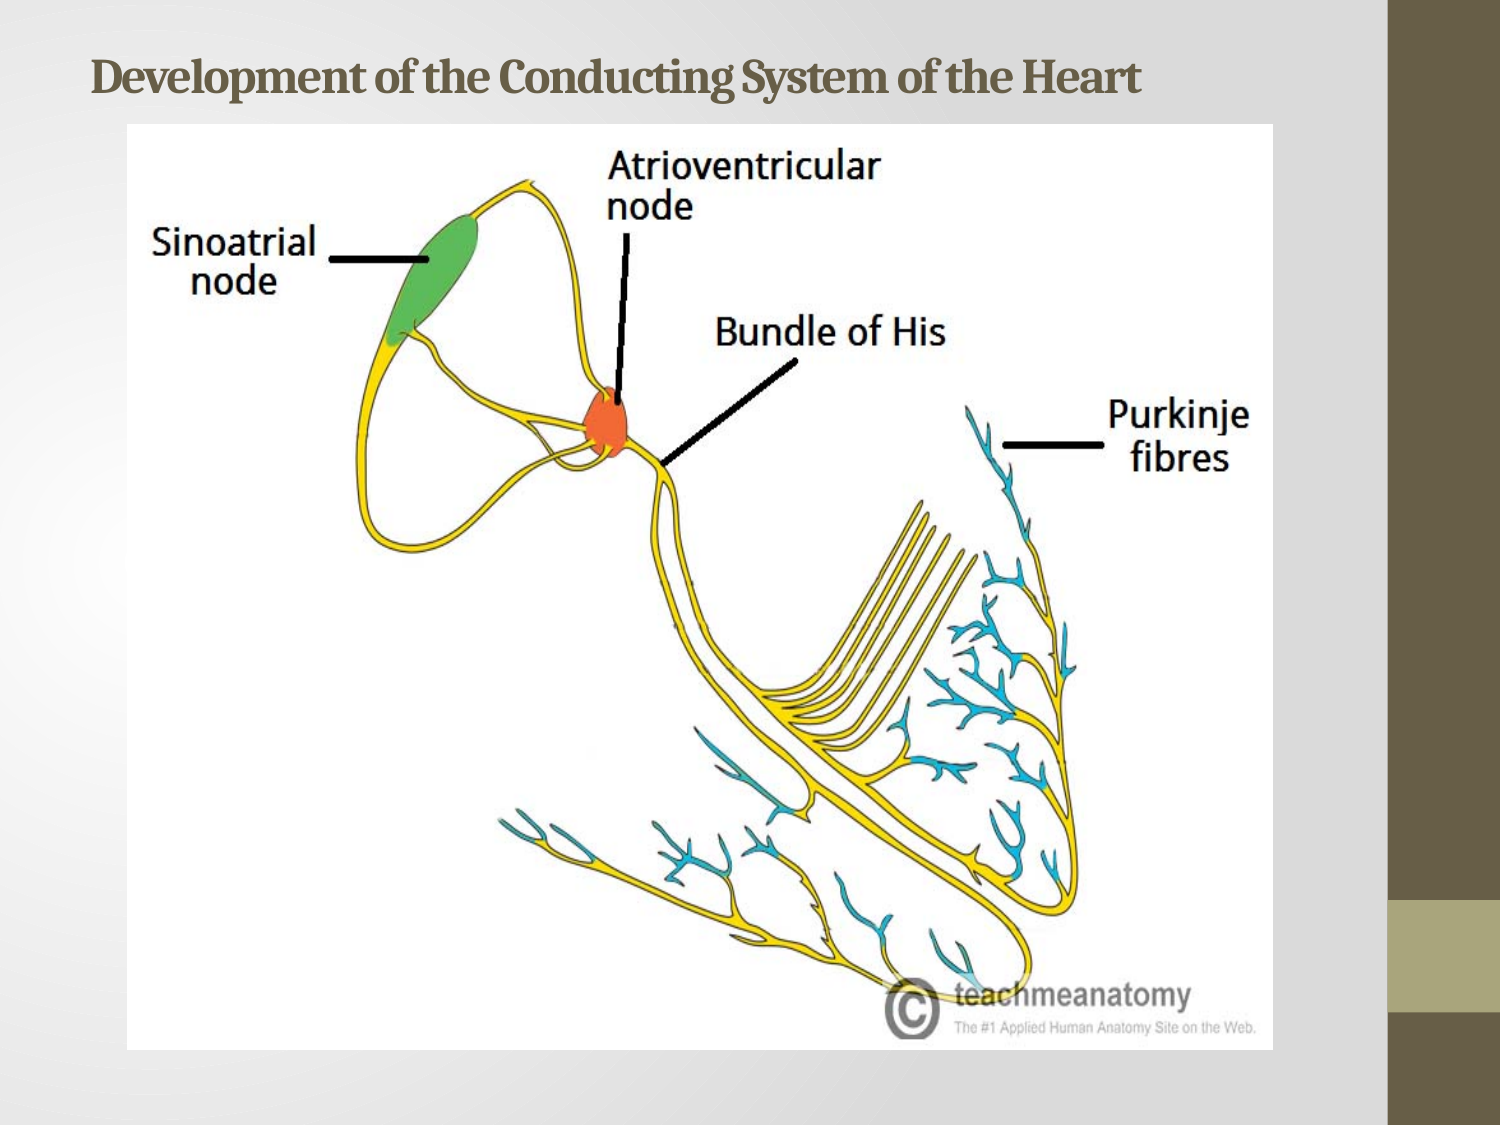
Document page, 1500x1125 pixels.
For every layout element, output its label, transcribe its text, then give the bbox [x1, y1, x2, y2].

title Development of the Conducting System of the Heart [75, 45, 1325, 163]
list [127, 124, 1273, 1051]
